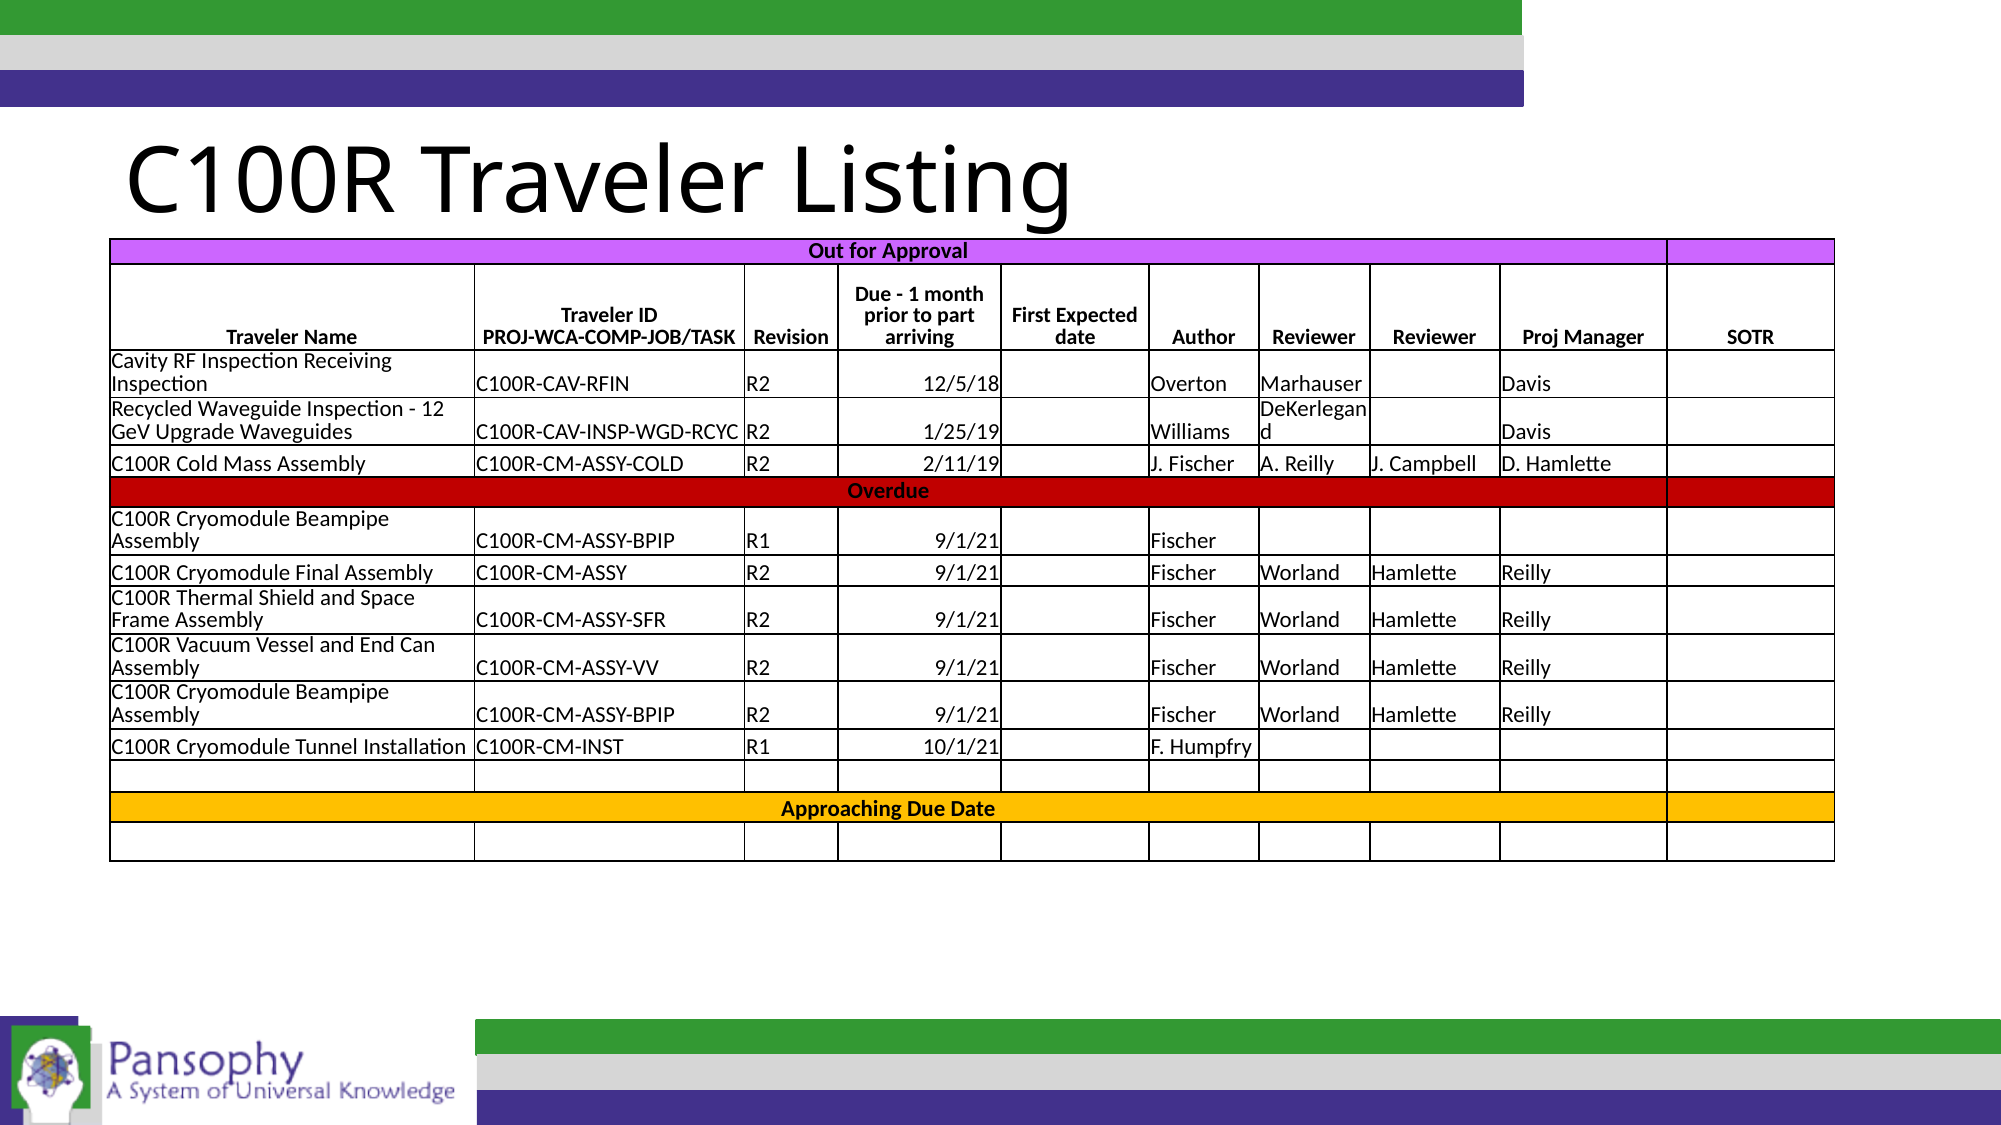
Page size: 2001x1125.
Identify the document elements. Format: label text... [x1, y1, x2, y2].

table_header [1668, 240, 1834, 263]
table_cell [1371, 351, 1499, 397]
table_cell Marhauser [1260, 351, 1369, 397]
table_cell Hamlette [1371, 587, 1499, 633]
table_cell R1 [745, 508, 837, 554]
table_cell 2/11/19 [839, 446, 1000, 476]
table_cell Reilly [1501, 587, 1666, 633]
table_cell R2 [745, 682, 837, 728]
table_cell [1260, 761, 1369, 791]
table_cell [1668, 556, 1834, 585]
table_cell C100R-CM-ASSY-BPIP [475, 682, 744, 728]
table_cell [1668, 508, 1834, 554]
table_cell Reilly [1501, 556, 1666, 585]
table_cell Fischer [1150, 635, 1258, 680]
table_cell [1668, 446, 1834, 476]
table_cell [1668, 478, 1834, 506]
table_cell [1002, 556, 1148, 585]
table_cell Fischer [1150, 682, 1258, 728]
table_cell 9/1/21 [839, 556, 1000, 585]
table_cell R2 [745, 446, 837, 476]
table_cell Reilly [1501, 682, 1666, 728]
table_cell F. Humpfry [1150, 730, 1258, 759]
table_cell [1501, 508, 1666, 554]
table_cell [1002, 761, 1148, 791]
table_cell Reviewer [1260, 265, 1369, 349]
table_cell C100R-CM-INST [475, 730, 744, 759]
table_cell Worland [1260, 635, 1369, 680]
table_cell Traveler ID PROJ-WCA-COMP-JOB/TASK [475, 265, 744, 349]
table_cell Overton [1150, 351, 1258, 397]
table_cell Hamlette [1371, 635, 1499, 680]
table_cell [1668, 682, 1834, 728]
table_cell C100R-CM-ASSY-VV [475, 635, 744, 680]
table_cell [1668, 761, 1834, 791]
table_cell [475, 823, 744, 860]
table_cell C100R-CM-ASSY-SFR [475, 587, 744, 633]
table_cell Worland [1260, 556, 1369, 585]
table_cell [1668, 398, 1834, 444]
table_cell [1150, 823, 1258, 860]
table_cell [745, 761, 837, 791]
table_cell [1002, 635, 1148, 680]
table_cell Davis [1501, 398, 1666, 444]
table_cell A. Reilly [1260, 446, 1369, 476]
table_cell [1371, 761, 1499, 791]
table_cell Recycled Waveguide Inspection - 12 GeV Upgrade Waveguides [111, 398, 474, 444]
table_cell R2 [745, 635, 837, 680]
table_cell [1668, 730, 1834, 759]
table_cell [1002, 682, 1148, 728]
table_cell [1501, 823, 1666, 860]
table_cell R2 [745, 587, 837, 633]
table_cell C100R-CAV-RFIN [475, 351, 744, 397]
table_cell [1668, 587, 1834, 633]
table_cell [1002, 351, 1148, 397]
table_cell C100R Cryomodule Final Assembly [111, 556, 474, 585]
table_cell Fischer [1150, 556, 1258, 585]
table_cell [1002, 508, 1148, 554]
table_cell R1 [745, 730, 837, 759]
table_cell Author [1150, 265, 1258, 349]
table_cell [1501, 730, 1666, 759]
table_cell [111, 761, 474, 791]
table_cell [1260, 823, 1369, 860]
table_cell Overdue [111, 478, 1666, 506]
table_cell Approaching Due Date [111, 793, 1666, 821]
table_cell [1501, 761, 1666, 791]
table_cell Due - 1 month prior to part arriving [839, 265, 1000, 349]
table_cell [839, 823, 1000, 860]
table_cell [475, 761, 744, 791]
table_cell Hamlette [1371, 682, 1499, 728]
table_cell [1260, 730, 1369, 759]
table_cell [1371, 508, 1499, 554]
table_cell [1668, 635, 1834, 680]
table_cell Hamlette [1371, 556, 1499, 585]
table_cell [1002, 398, 1148, 444]
table_cell Reviewer [1371, 265, 1499, 349]
table_cell 10/1/21 [839, 730, 1000, 759]
table_cell 12/5/18 [839, 351, 1000, 397]
table_cell J. Fischer [1150, 446, 1258, 476]
table_cell [1371, 823, 1499, 860]
table_cell [745, 823, 837, 860]
table_cell R2 [745, 398, 837, 444]
table_cell Reilly [1501, 635, 1666, 680]
table_cell Proj Manager [1501, 265, 1666, 349]
picture [0, 1016, 459, 1125]
table_cell Worland [1260, 587, 1369, 633]
table_cell Davis [1501, 351, 1666, 397]
table_cell C100R-CM-ASSY-BPIP [475, 508, 744, 554]
table_cell [1150, 761, 1258, 791]
table_cell [1002, 823, 1148, 860]
table_cell J. Campbell [1371, 446, 1499, 476]
table_cell [1260, 508, 1369, 554]
table_cell [1668, 823, 1834, 860]
table_cell Cavity RF Inspection Receiving Inspection [111, 351, 474, 397]
table_cell Revision [745, 265, 837, 349]
table_cell SOTR [1668, 265, 1834, 349]
table_cell C100R-CM-ASSY [475, 556, 744, 585]
table_cell [1668, 351, 1834, 397]
table_cell R2 [745, 351, 837, 397]
table_cell 9/1/21 [839, 508, 1000, 554]
table_cell C100R Cryomodule Tunnel Installation [111, 730, 474, 759]
table_cell [1668, 793, 1834, 821]
table_cell Fischer [1150, 508, 1258, 554]
table_cell DeKerlegand [1260, 398, 1369, 444]
table_cell [1002, 730, 1148, 759]
table_cell C100R-CM-ASSY-COLD [475, 446, 744, 476]
table_cell 9/1/21 [839, 682, 1000, 728]
table_cell D. Hamlette [1501, 446, 1666, 476]
table_cell 1/25/19 [839, 398, 1000, 444]
table_cell Worland [1260, 682, 1369, 728]
table_cell C100R Cold Mass Assembly [111, 446, 474, 476]
table_cell Williams [1150, 398, 1258, 444]
table_cell [839, 761, 1000, 791]
table_cell C100R Cryomodule Beampipe Assembly [111, 508, 474, 554]
table_cell R2 [745, 556, 837, 585]
table_cell First Expected date [1002, 265, 1148, 349]
table_cell [111, 823, 474, 860]
table_header Out for Approval [111, 240, 1666, 263]
table_cell [1371, 398, 1499, 444]
table_cell C100R Thermal Shield and Space Frame Assembly [111, 587, 474, 633]
table_cell [1371, 730, 1499, 759]
table_cell C100R Cryomodule Beampipe Assembly [111, 682, 474, 728]
table_cell [1002, 587, 1148, 633]
table_cell Fischer [1150, 587, 1258, 633]
table_cell 9/1/21 [839, 635, 1000, 680]
text_box C100R Traveler Listing [109, 113, 1657, 238]
table_cell [1002, 446, 1148, 476]
table_cell C100R-CAV-INSP-WGD-RCYC [475, 398, 744, 444]
table_cell Traveler Name [111, 265, 474, 349]
table_cell C100R Vacuum Vessel and End Can Assembly [111, 635, 474, 680]
table_cell 9/1/21 [839, 587, 1000, 633]
